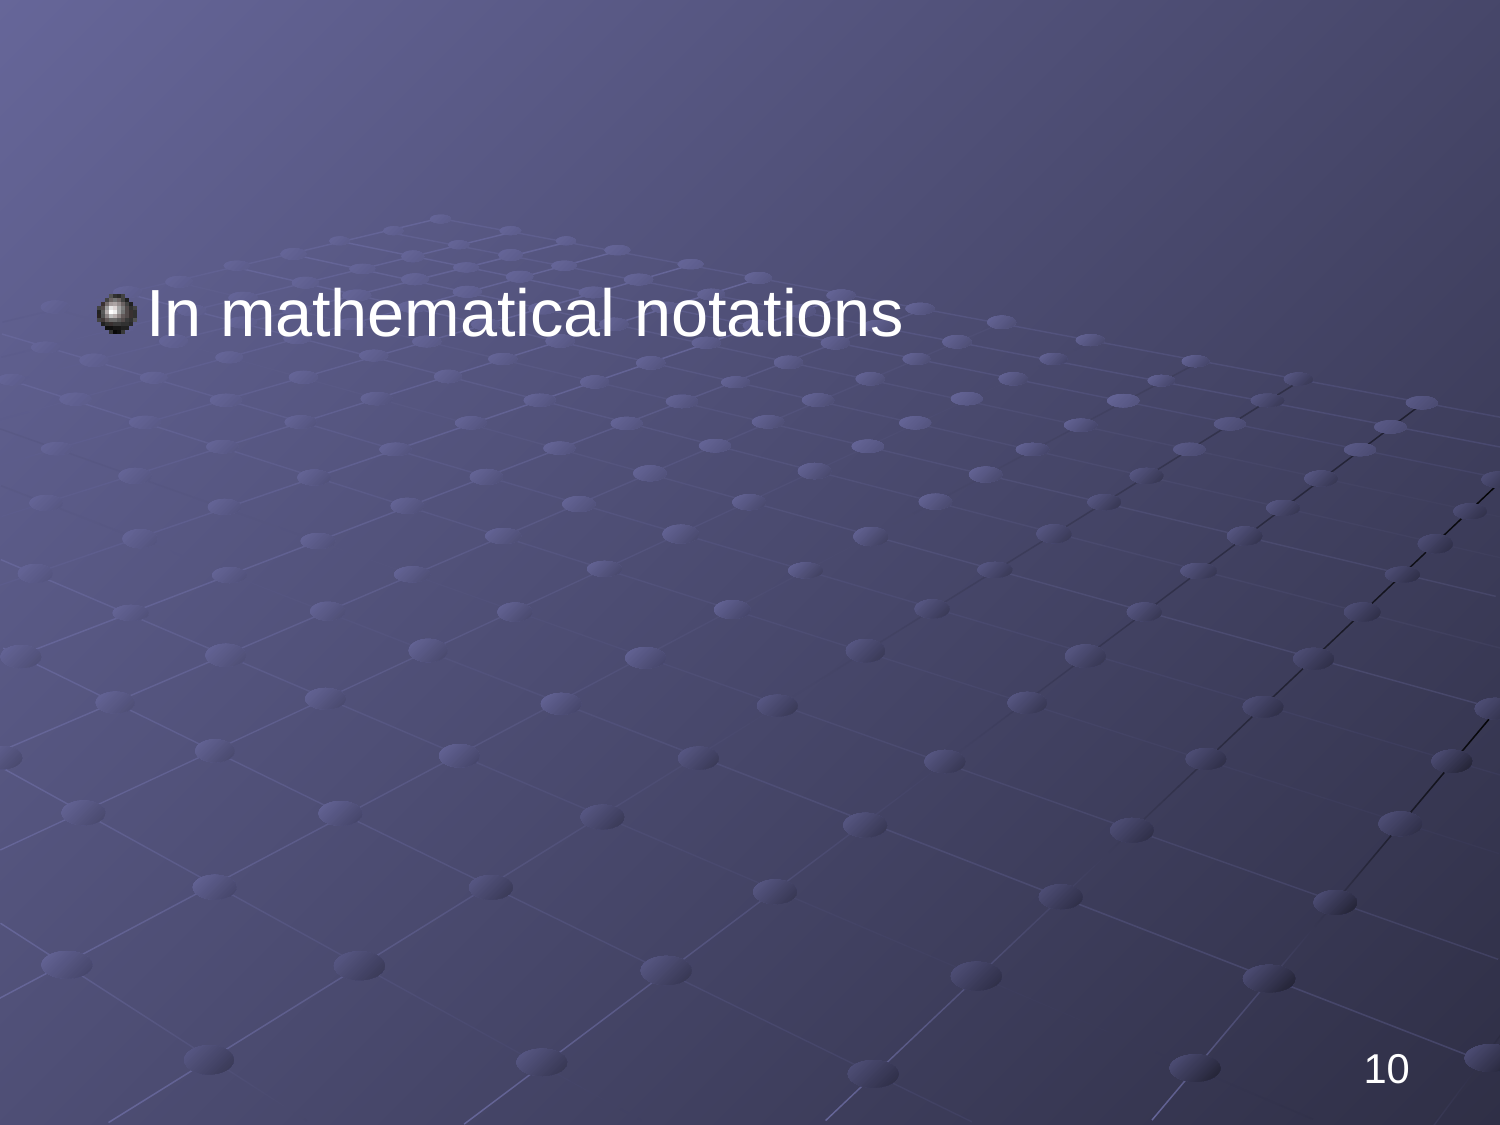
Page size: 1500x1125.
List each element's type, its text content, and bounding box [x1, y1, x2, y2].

picture [90, 286, 137, 334]
slide_number 10 [1074, 1024, 1425, 1100]
